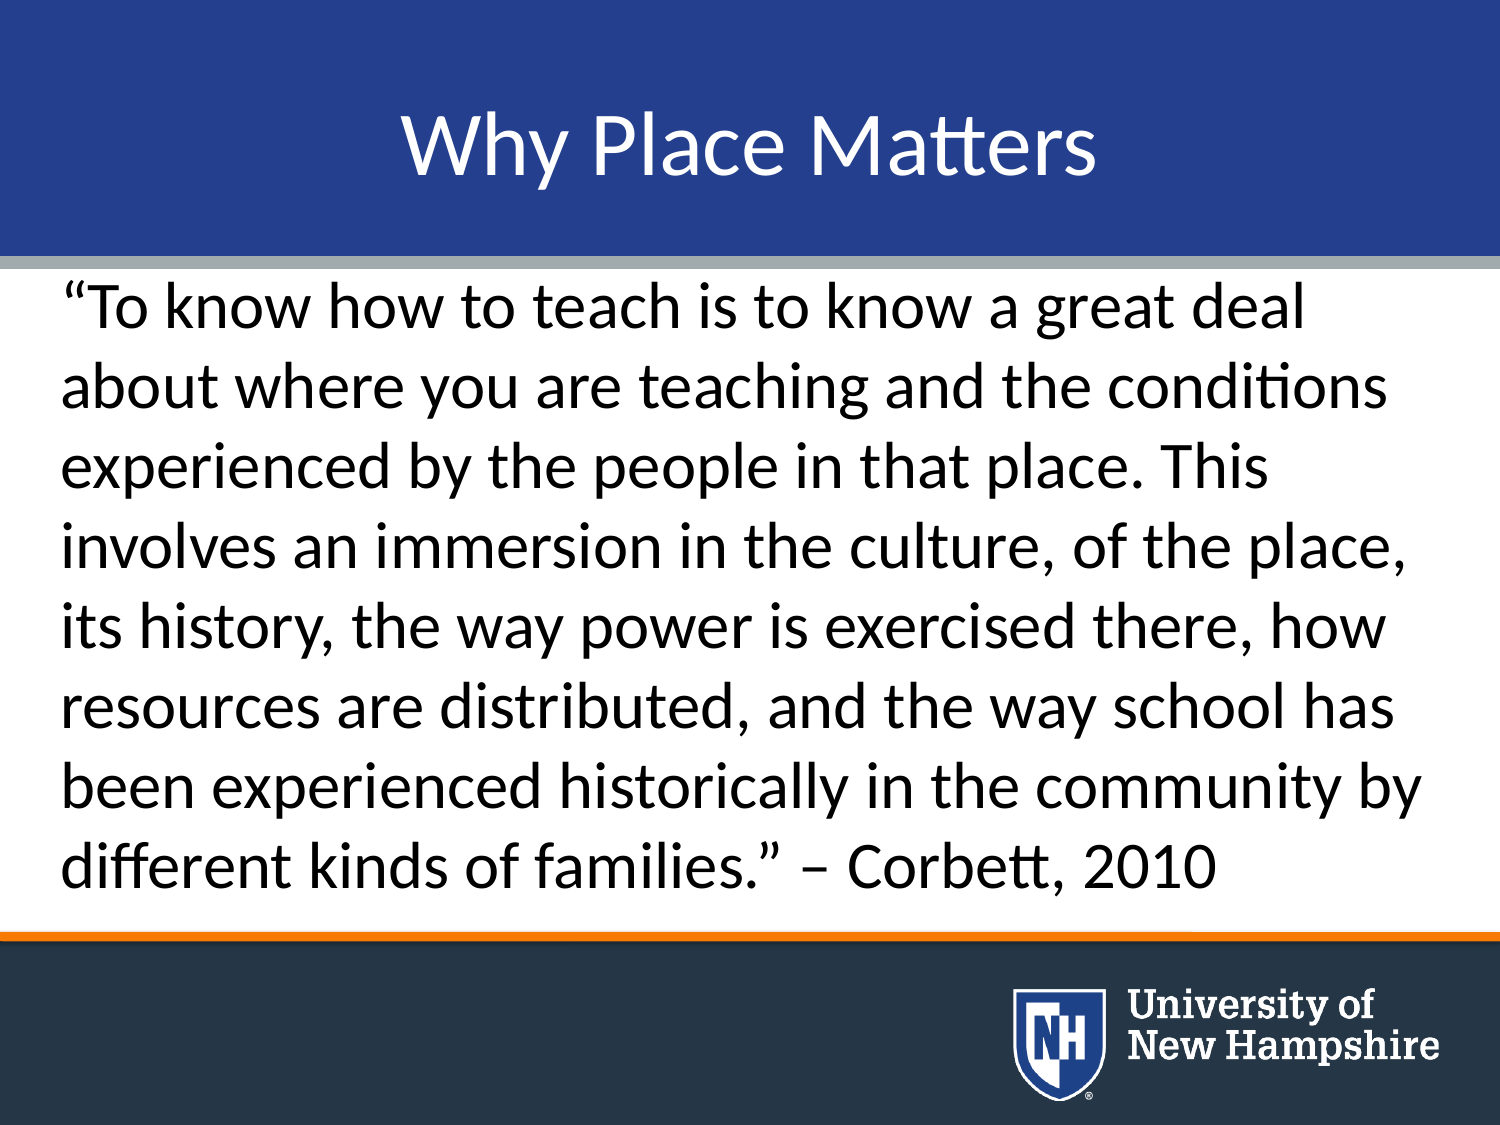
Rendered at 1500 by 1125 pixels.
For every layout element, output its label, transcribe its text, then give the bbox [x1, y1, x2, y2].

title Why Place Matters [75, 45, 1425, 233]
list “To know how to teach is to know a great deal about where you are teaching and the conditions experienced by the people in that place. This involves an immersion in the culture, of the place, its history, the way power is exercised there, how resources are distributed, and the way school has been experienced historically in the community by different kinds of families.” – Corbett, 2010 [45, 254, 1458, 997]
